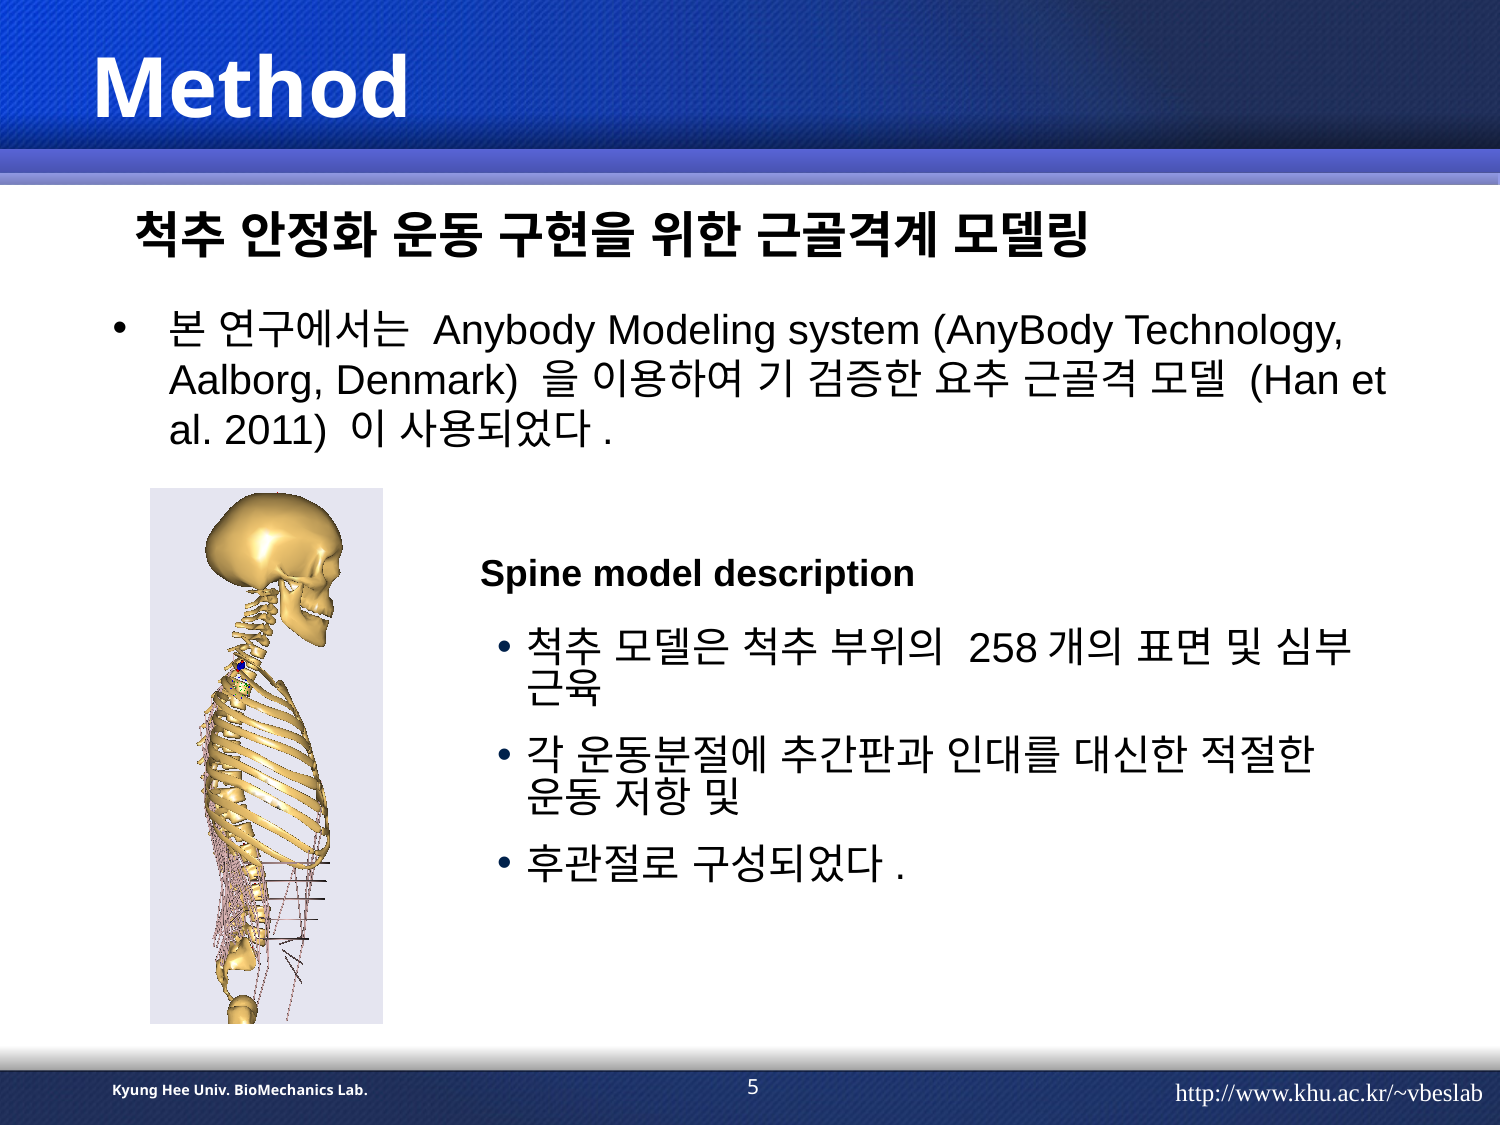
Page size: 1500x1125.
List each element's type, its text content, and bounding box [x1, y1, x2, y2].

title Method [74, 18, 1426, 150]
text_box 척추 안정화 운동 구현을 위한 근골격계 모델링 [119, 196, 1108, 271]
text_box 척추 모델은 척추 부위의 258개의 표면 및 심부 근육 각 운동분절에 추간판과 인대를 대신한 적절한 운동 저항 및 후관절로 구성되었다. [474, 628, 1375, 988]
text_box 본 연구에서는 Anybody Modeling system (AnyBody Technology, Aalborg, Denmark) 을 이용하여 기 검증한 요추 근골격 모델 (Han et al. 2011) 이 사용되었다. [112, 302, 1412, 468]
picture [149, 488, 384, 1024]
text_box Spine model description [465, 541, 931, 602]
picture [0, 0, 1500, 148]
picture [0, 1071, 1500, 1125]
